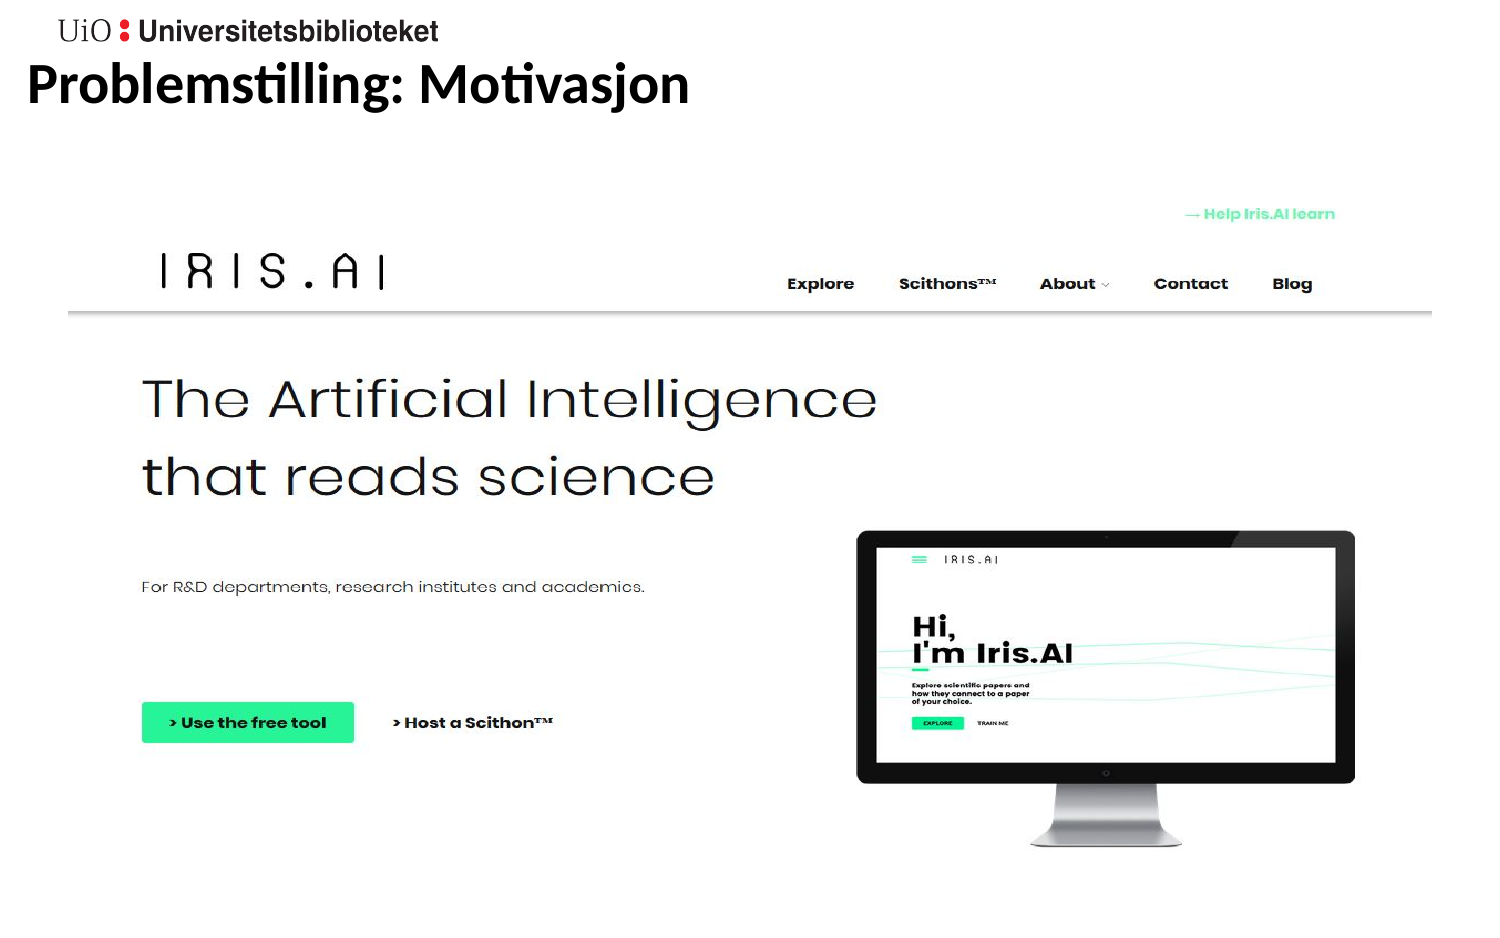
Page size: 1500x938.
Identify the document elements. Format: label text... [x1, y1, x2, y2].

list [68, 208, 1432, 869]
text_box Problemstilling: Motivasjon [12, 38, 1488, 123]
picture [58, 19, 438, 38]
